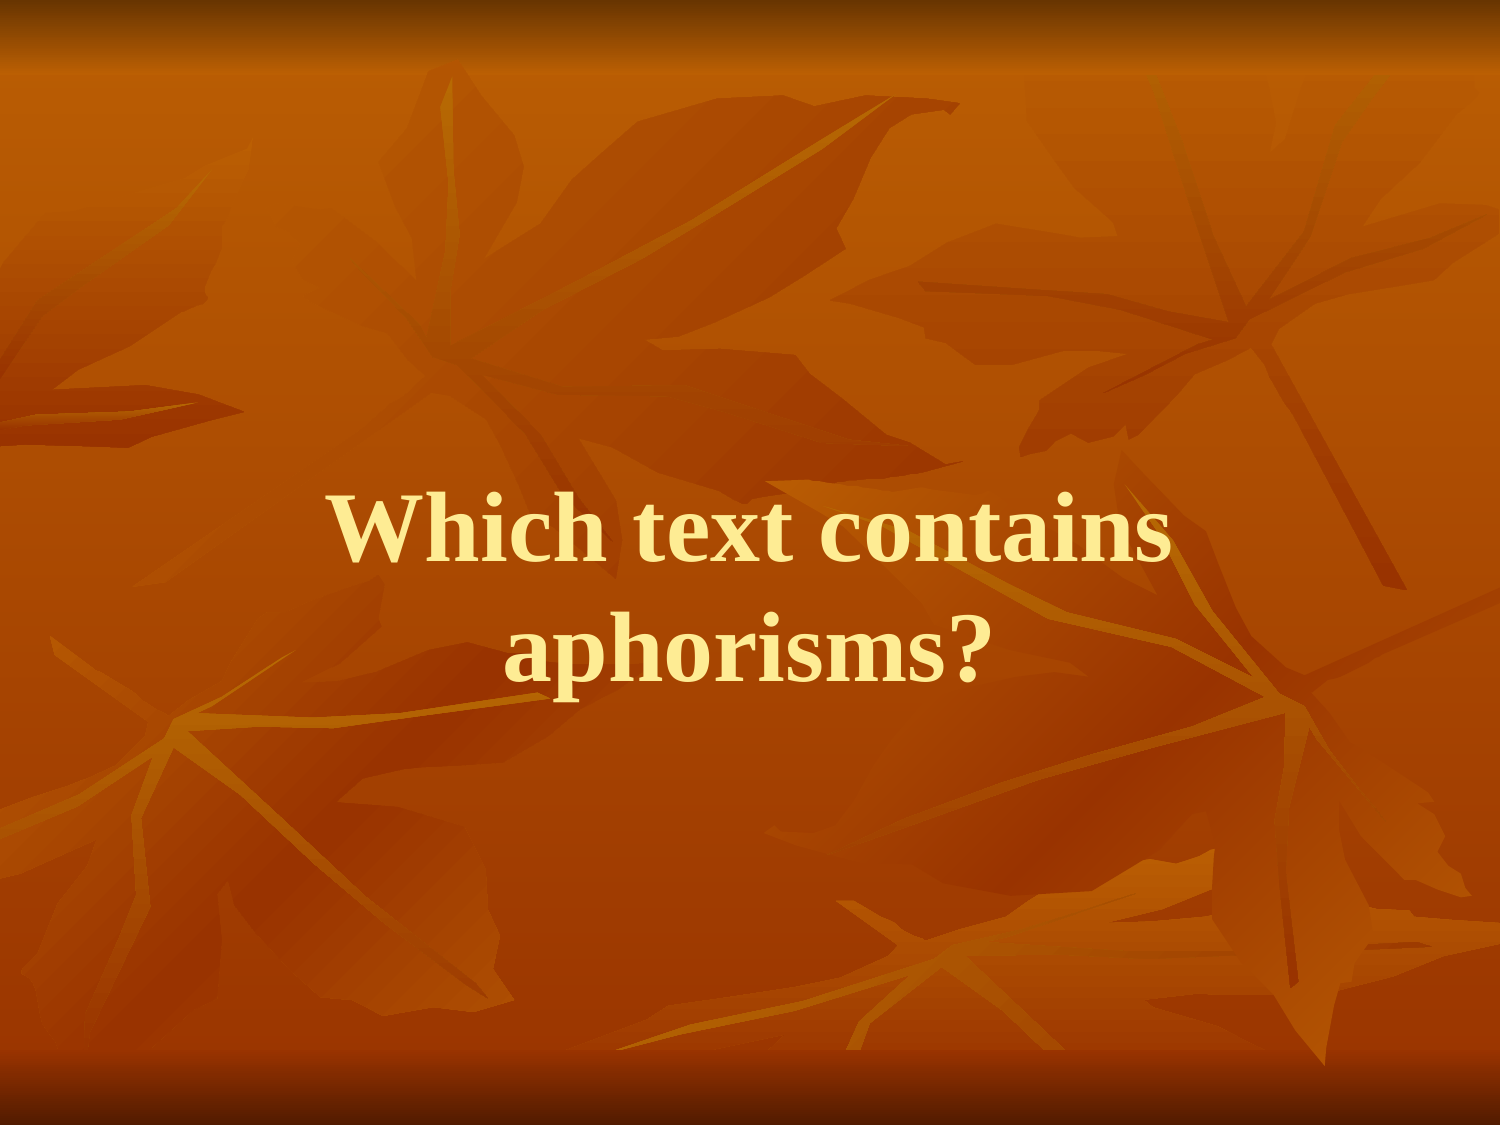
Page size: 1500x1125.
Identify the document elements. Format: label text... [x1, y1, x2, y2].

title Which text contains aphorisms? [112, 99, 1388, 1063]
